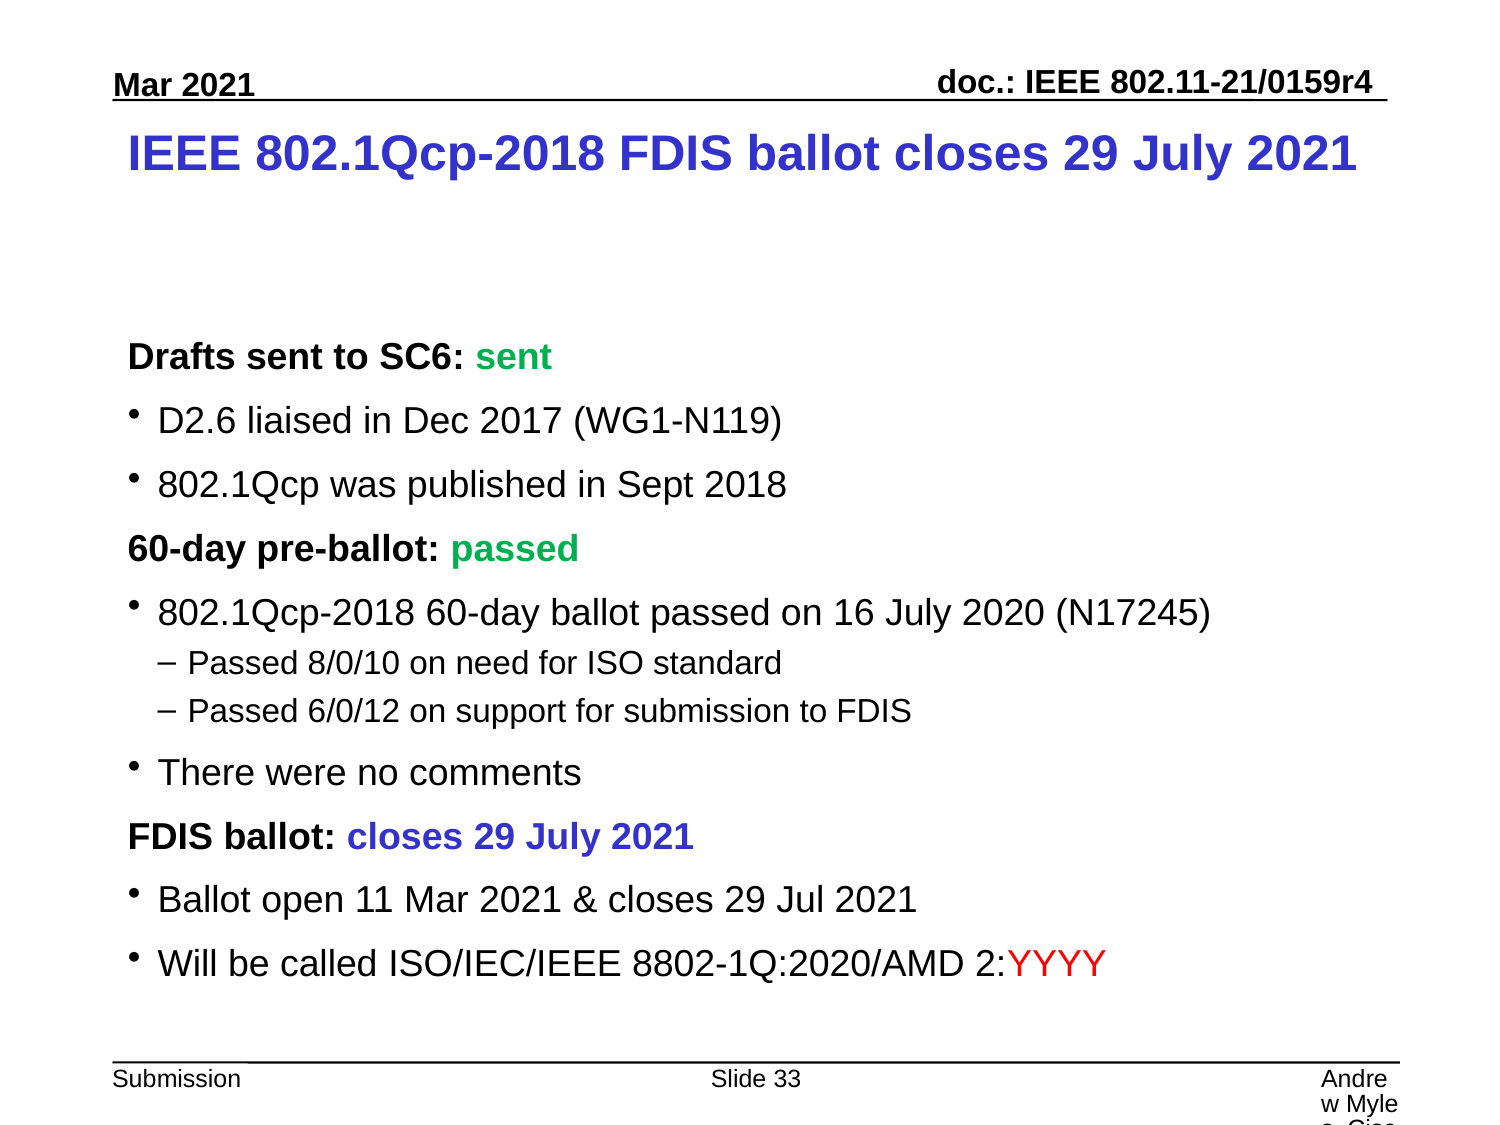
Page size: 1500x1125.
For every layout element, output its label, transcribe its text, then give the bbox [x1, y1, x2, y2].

list Drafts sent to SC6: sent D2.6 liaised in Dec 2017 (WG1-N119) 802.1Qcp was published in Sept 2018 60-day pre-ballot: passed 802.1Qcp-2018 60-day ballot passed on 16 July 2020 (N17245) Passed 8/0/10 on need for ISO standard Passed 6/0/12 on support for submission to FDIS There were no comments FDIS ballot: closes 29 July 2021 Ballot open 11 Mar 2021 & closes 29 Jul 2021 Will be called ISO/IEC/IEEE 8802-1Q:2020/AMD 2:YYYY [112, 324, 1388, 1000]
title IEEE 802.1Qcp-2018 FDIS ballot closes 29 July 2021 [112, 112, 1388, 288]
slide_number Slide 33 [709, 1061, 803, 1093]
footer Andrew Myles, Cisco [1320, 1061, 1402, 1093]
